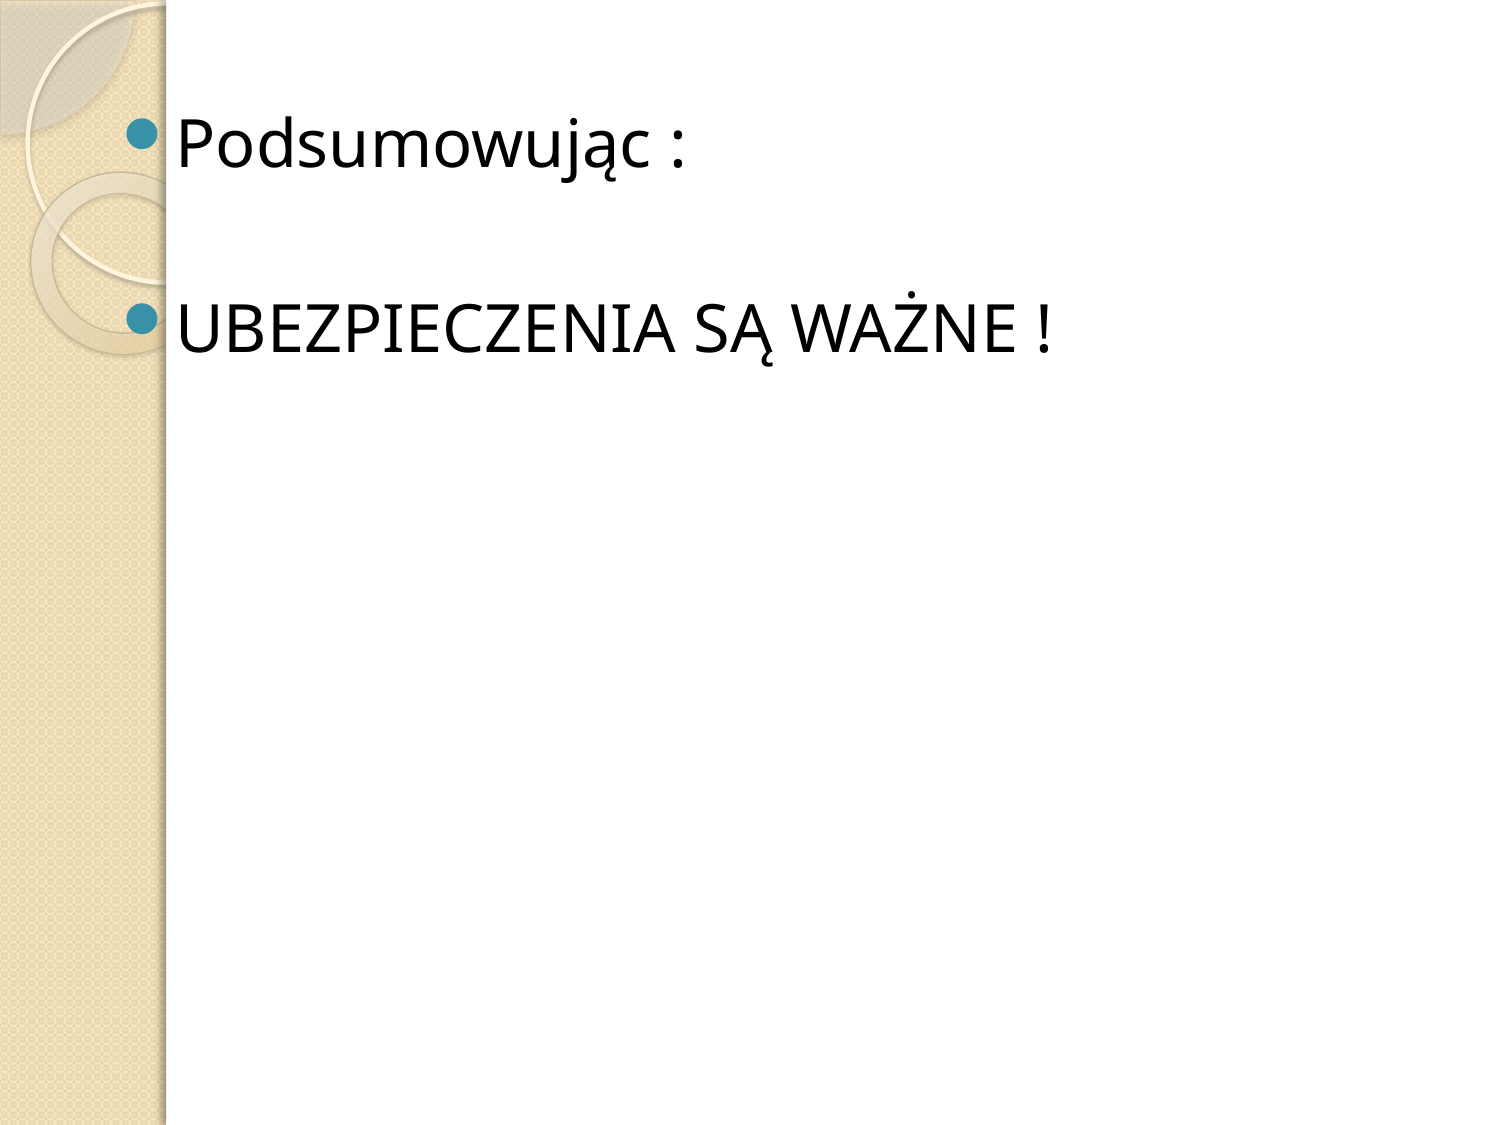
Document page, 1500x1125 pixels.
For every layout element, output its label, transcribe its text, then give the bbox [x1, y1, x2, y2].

list Podsumowując : UBEZPIECZENIA SĄ WAŻNE ! [93, 93, 1319, 894]
